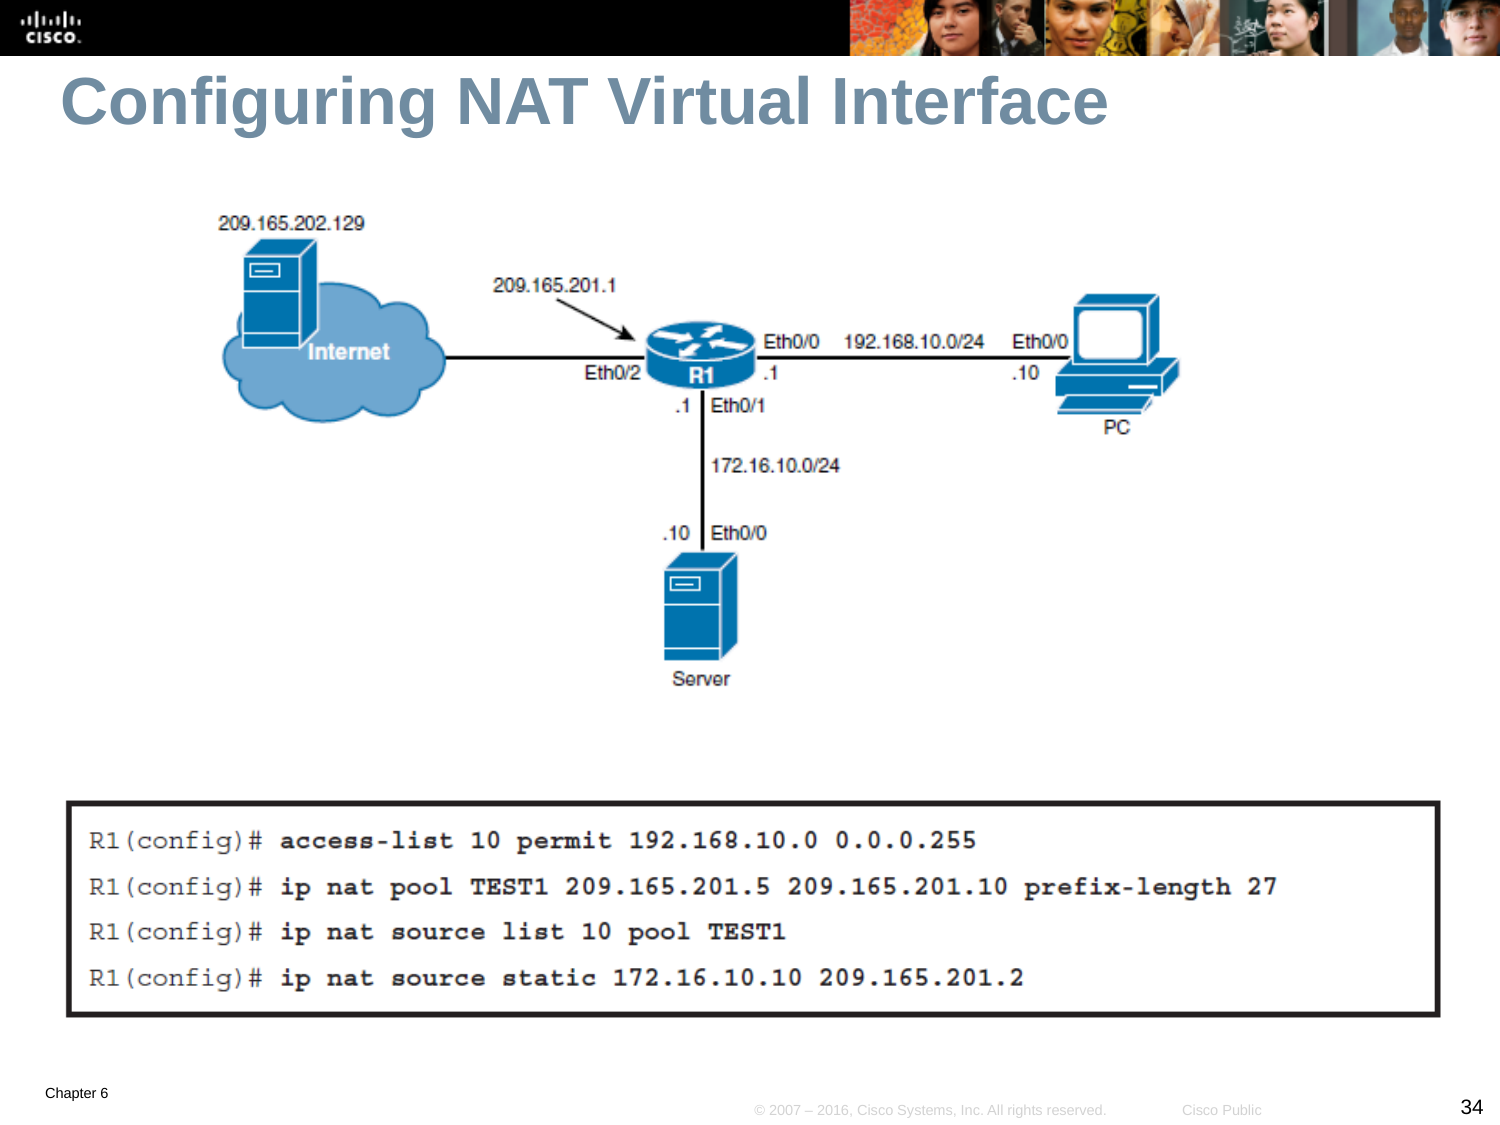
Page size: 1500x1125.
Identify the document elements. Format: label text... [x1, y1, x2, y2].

picture [0, 0, 1500, 56]
picture [61, 795, 1444, 1021]
picture [177, 196, 1256, 707]
title Configuring NAT Virtual Interface [45, 59, 1444, 182]
